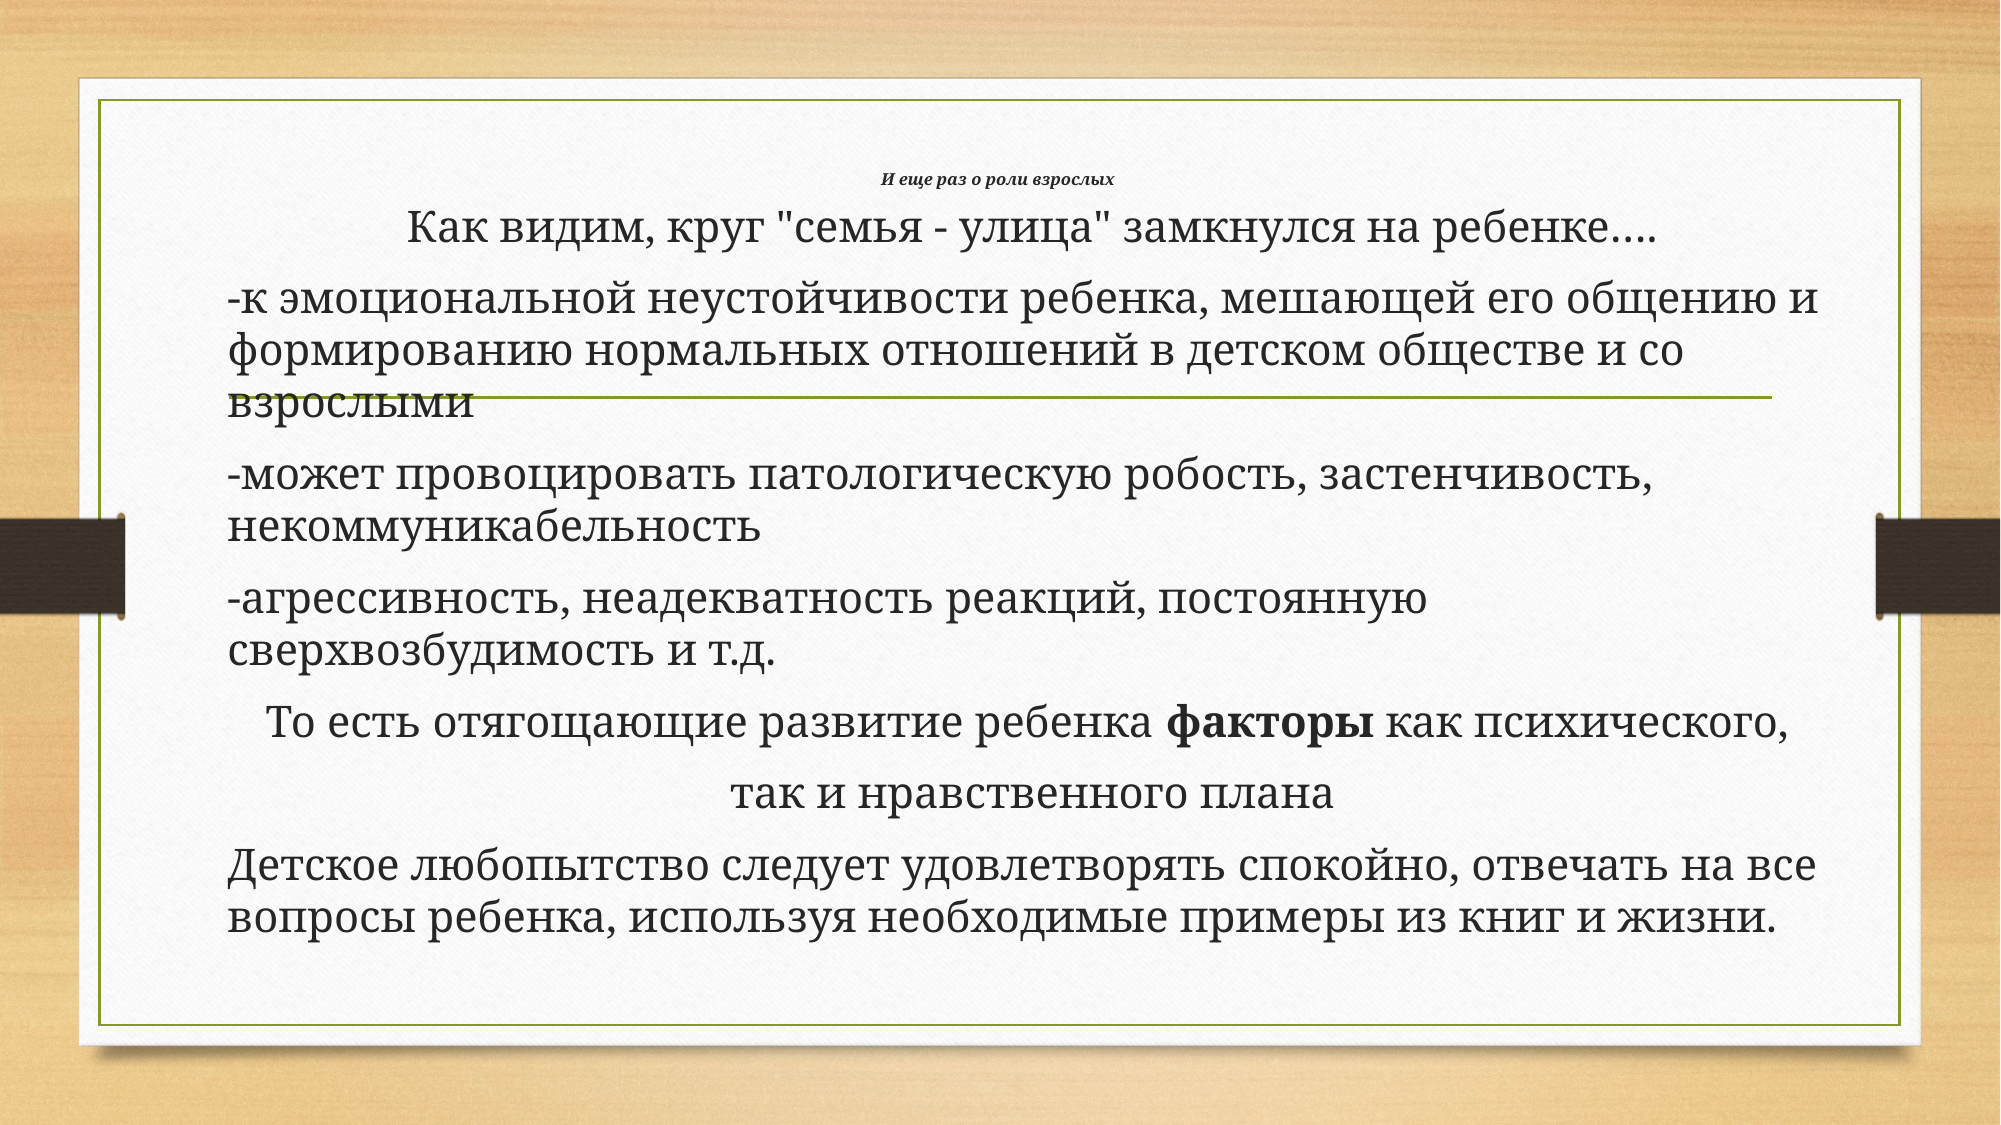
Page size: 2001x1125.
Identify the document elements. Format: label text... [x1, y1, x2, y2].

picture [0, 0, 2001, 1125]
title И еще раз о роли взрослых [212, 161, 1788, 191]
list Как видим, круг "семья - улица" замкнулся на ребенке…. -к эмоциональной неустойчивости ребенка, мешающей его общению и формированию нормальных отношений в детском обществе и со взрослыми -может провоцировать патологическую робость, застенчивость, некоммуникабельность -агрессивность, неадекватность реакций, постоянную сверхвозбудимость и т.д. То есть отягощающие развитие ребенка факторы как психического, так и нравственного плана Детское любопытство следует удовлетворять спокойно, отвечать на все вопросы ребенка, используя необходимые примеры из книг и жизни. [212, 191, 1854, 964]
